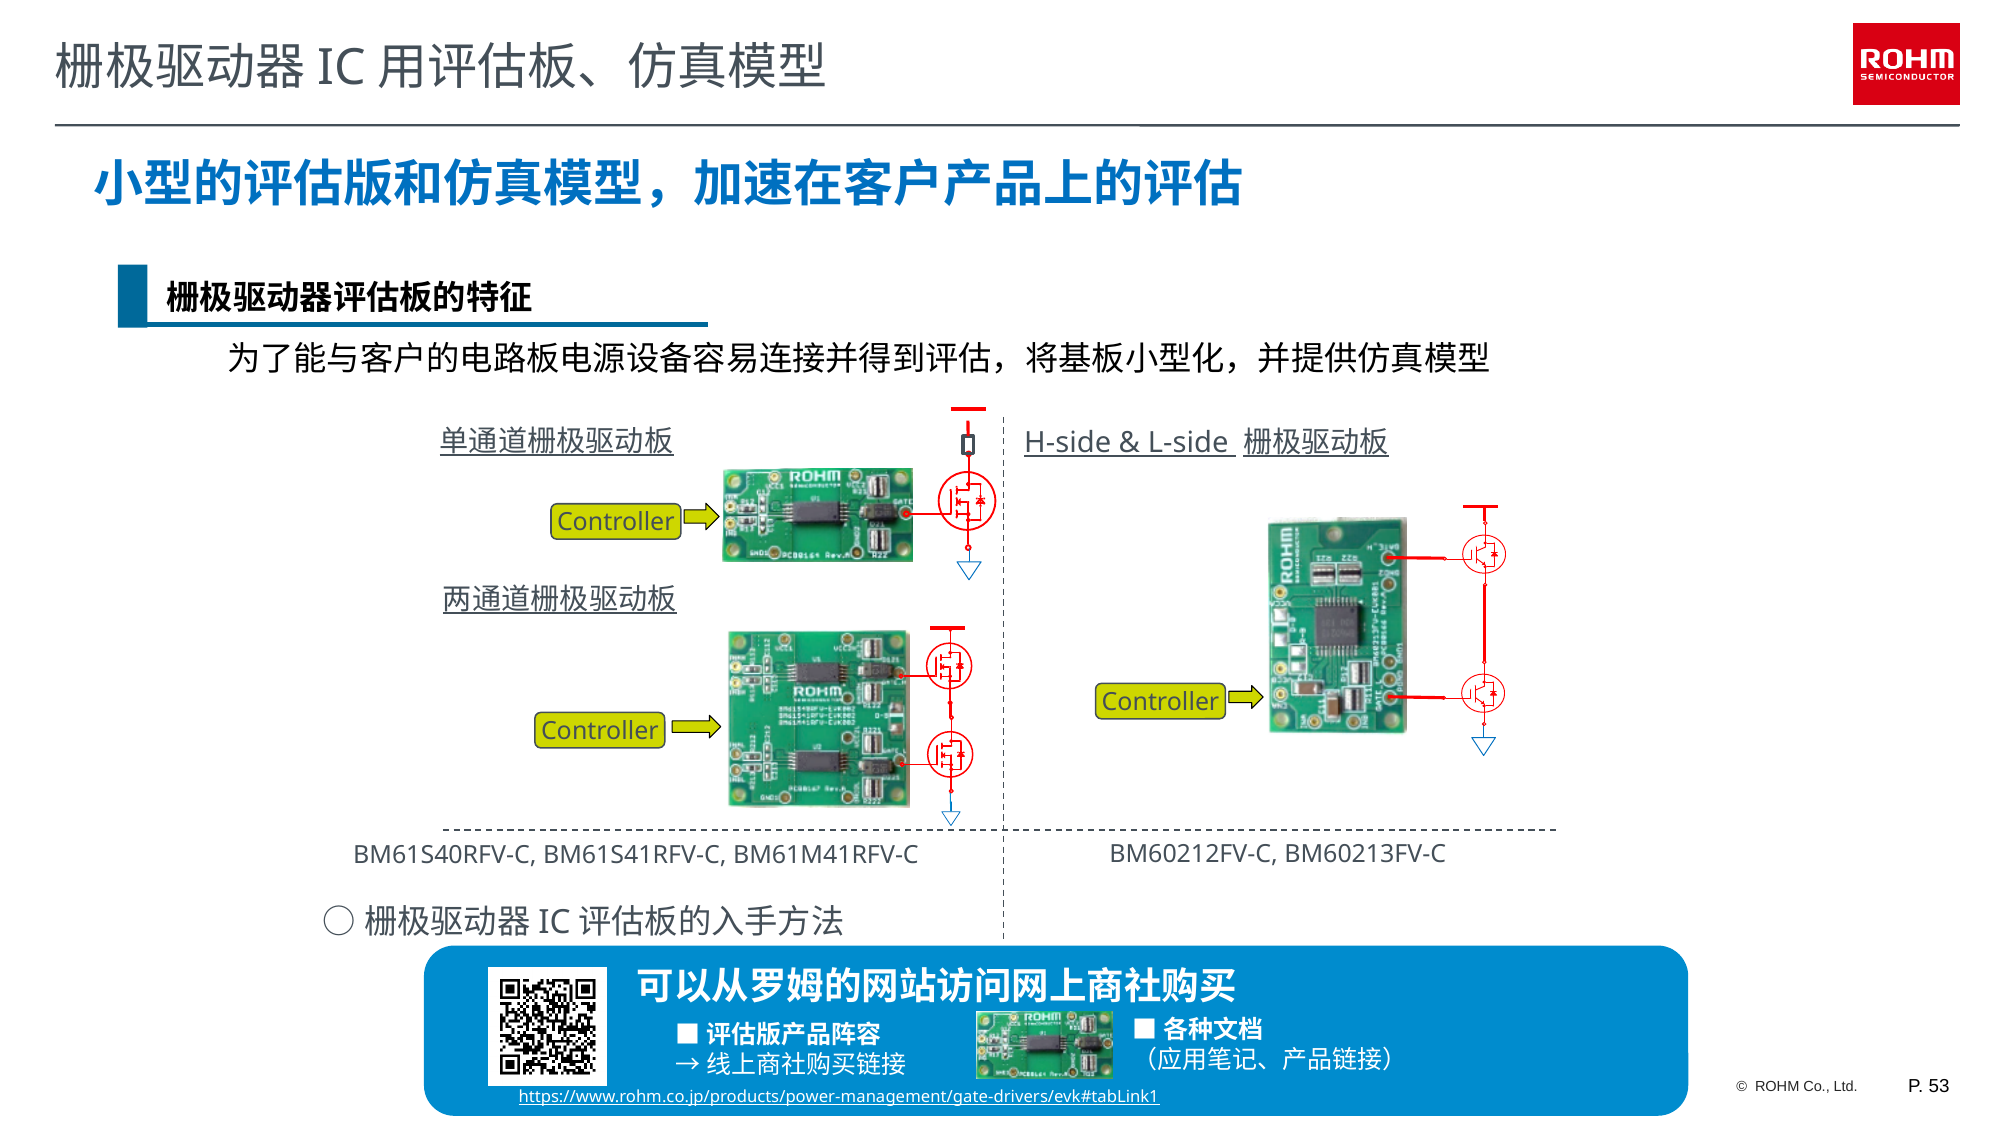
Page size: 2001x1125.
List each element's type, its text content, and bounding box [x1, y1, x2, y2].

text_box 小型的评估版和仿真模型，加速在客户产品上的评估 [78, 144, 1945, 220]
text_box https://www.rohm.co.jp/products/power-management/gate-drivers/evk#tabLink1 [503, 1078, 1619, 1117]
text_box ○栅极驱动器IC评估板的入手方法 [308, 893, 860, 948]
text_box 栅极驱动器评估板的特征 [152, 269, 548, 323]
picture [722, 449, 997, 581]
title 栅极驱动器IC用评估板、仿真模型 [55, 15, 1827, 114]
text_box [681, 501, 717, 532]
text_box Controller [532, 710, 667, 750]
picture [489, 968, 606, 1085]
text_box [424, 946, 1688, 1115]
picture [940, 800, 961, 827]
text_box [1226, 683, 1262, 711]
text_box [961, 434, 975, 447]
text_box ■各种文档 （应用笔记、产品链接） [1117, 1006, 1423, 1082]
picture [1267, 516, 1407, 737]
text_box BM61S40RFV-C, BM61S41RFV-C, BM61M41RFV-C [338, 831, 999, 877]
picture [726, 625, 974, 808]
text_box Controller [1093, 681, 1228, 721]
text_box 为了能与客户的电路板电源设备容易连接并得到评估，将基板小型化，并提供仿真模型 [212, 329, 1851, 385]
text_box ■评估版产品阵容 →线上商社购买链接 [660, 1011, 922, 1086]
text_box 可以从罗姆的网站访问网上商社购买 [622, 954, 1252, 1015]
text_box [116, 263, 149, 330]
text_box H-side & L-side 栅极驱动板 [1009, 416, 1405, 466]
picture [977, 1012, 1112, 1078]
text_box BM60212FV-C, BM60213FV-C [1094, 838, 1510, 875]
text_box 两通道栅极驱动板 [428, 573, 692, 623]
picture [1440, 659, 1506, 757]
picture [1441, 520, 1507, 587]
text_box 单通道栅极驱动板 [424, 415, 689, 465]
text_box [670, 713, 720, 740]
text_box Controller [548, 501, 684, 542]
picture [1853, 23, 1960, 105]
